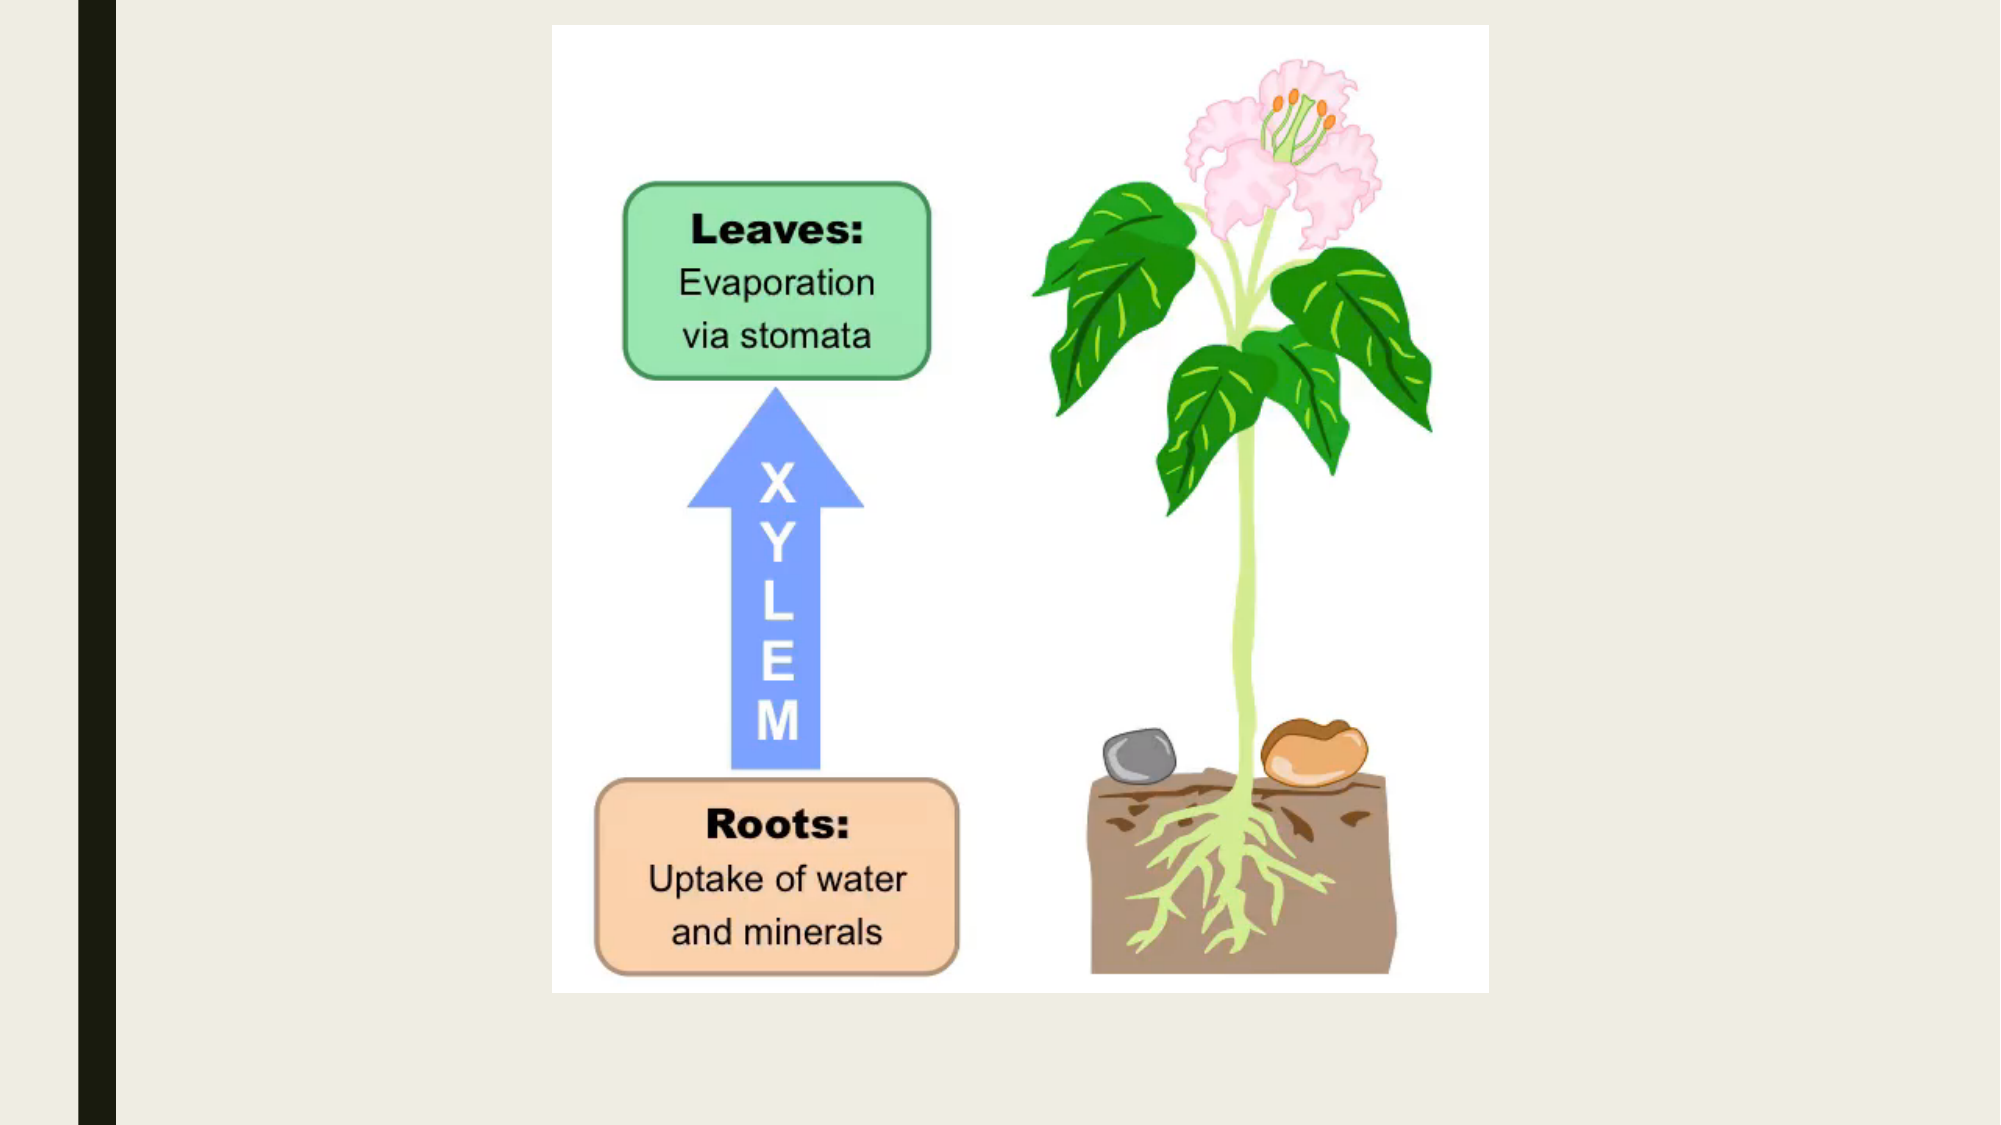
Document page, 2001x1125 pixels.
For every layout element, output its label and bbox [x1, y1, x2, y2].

text_box [552, 24, 1490, 994]
